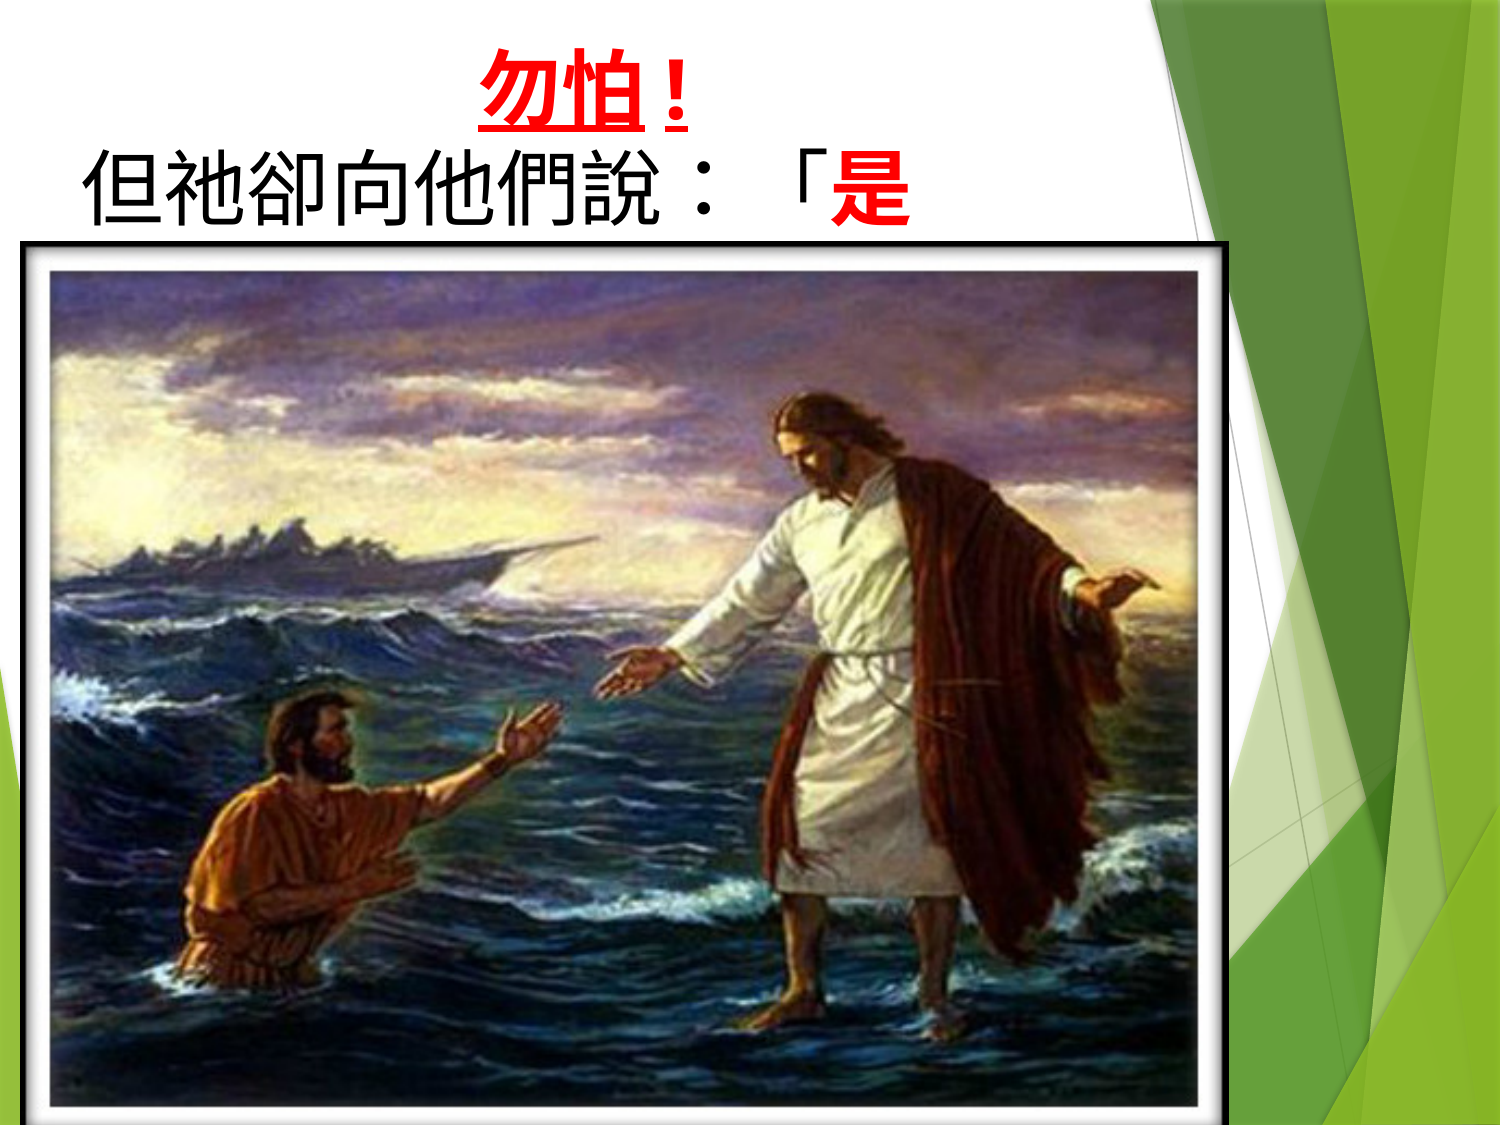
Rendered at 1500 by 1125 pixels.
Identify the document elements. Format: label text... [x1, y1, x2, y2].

picture [19, 241, 1230, 1125]
text_box 勿怕! 但祂卻向他們說：「是我!」 Do Not be Afraid” (John 6:20) [65, 28, 1101, 240]
